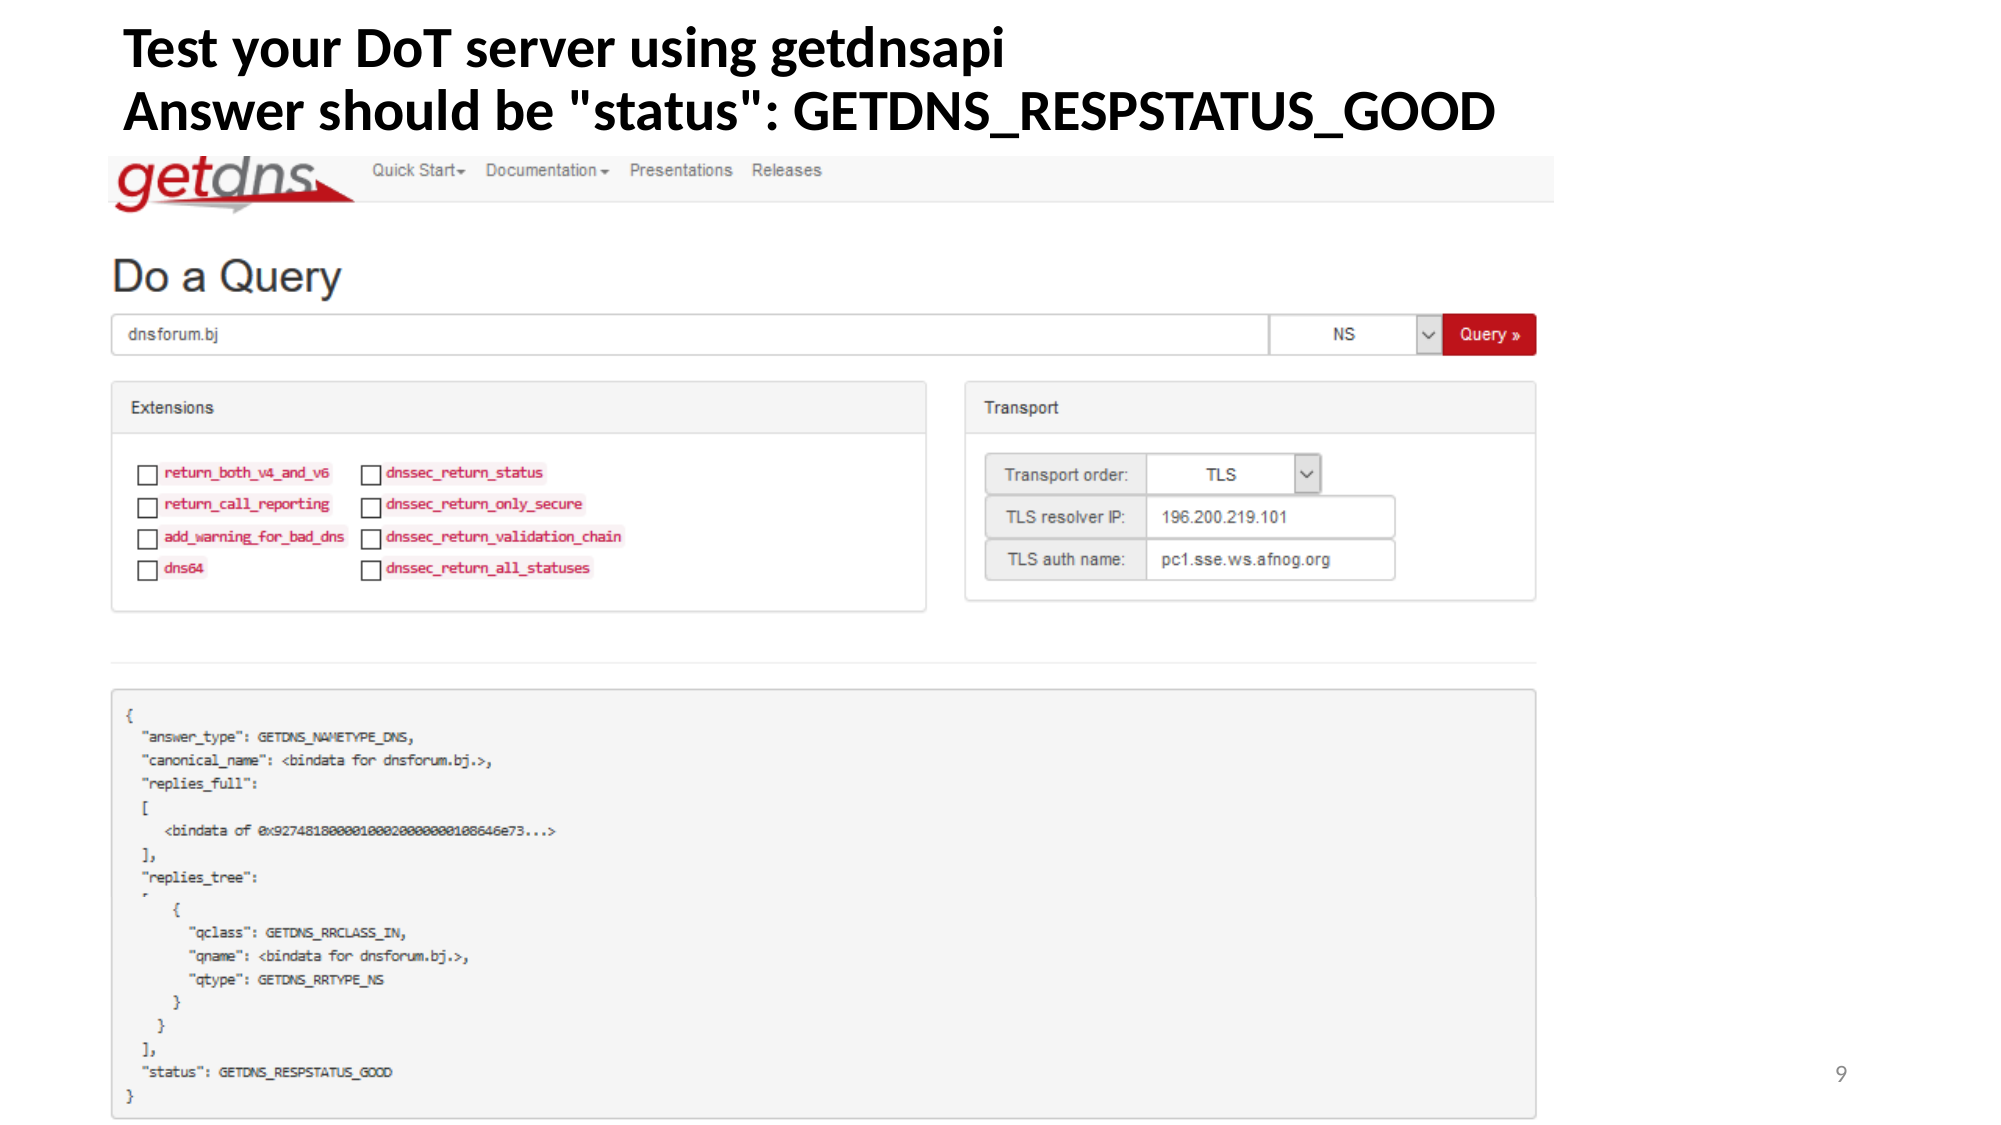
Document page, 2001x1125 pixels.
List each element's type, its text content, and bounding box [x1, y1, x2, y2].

picture [105, 156, 1554, 1125]
slide_number 9 [1554, 1042, 1863, 1103]
title Test your DoT server using getdnsapi Answer should be "status": GETDNS_RESPSTATUS_GOOD [108, 8, 1834, 153]
